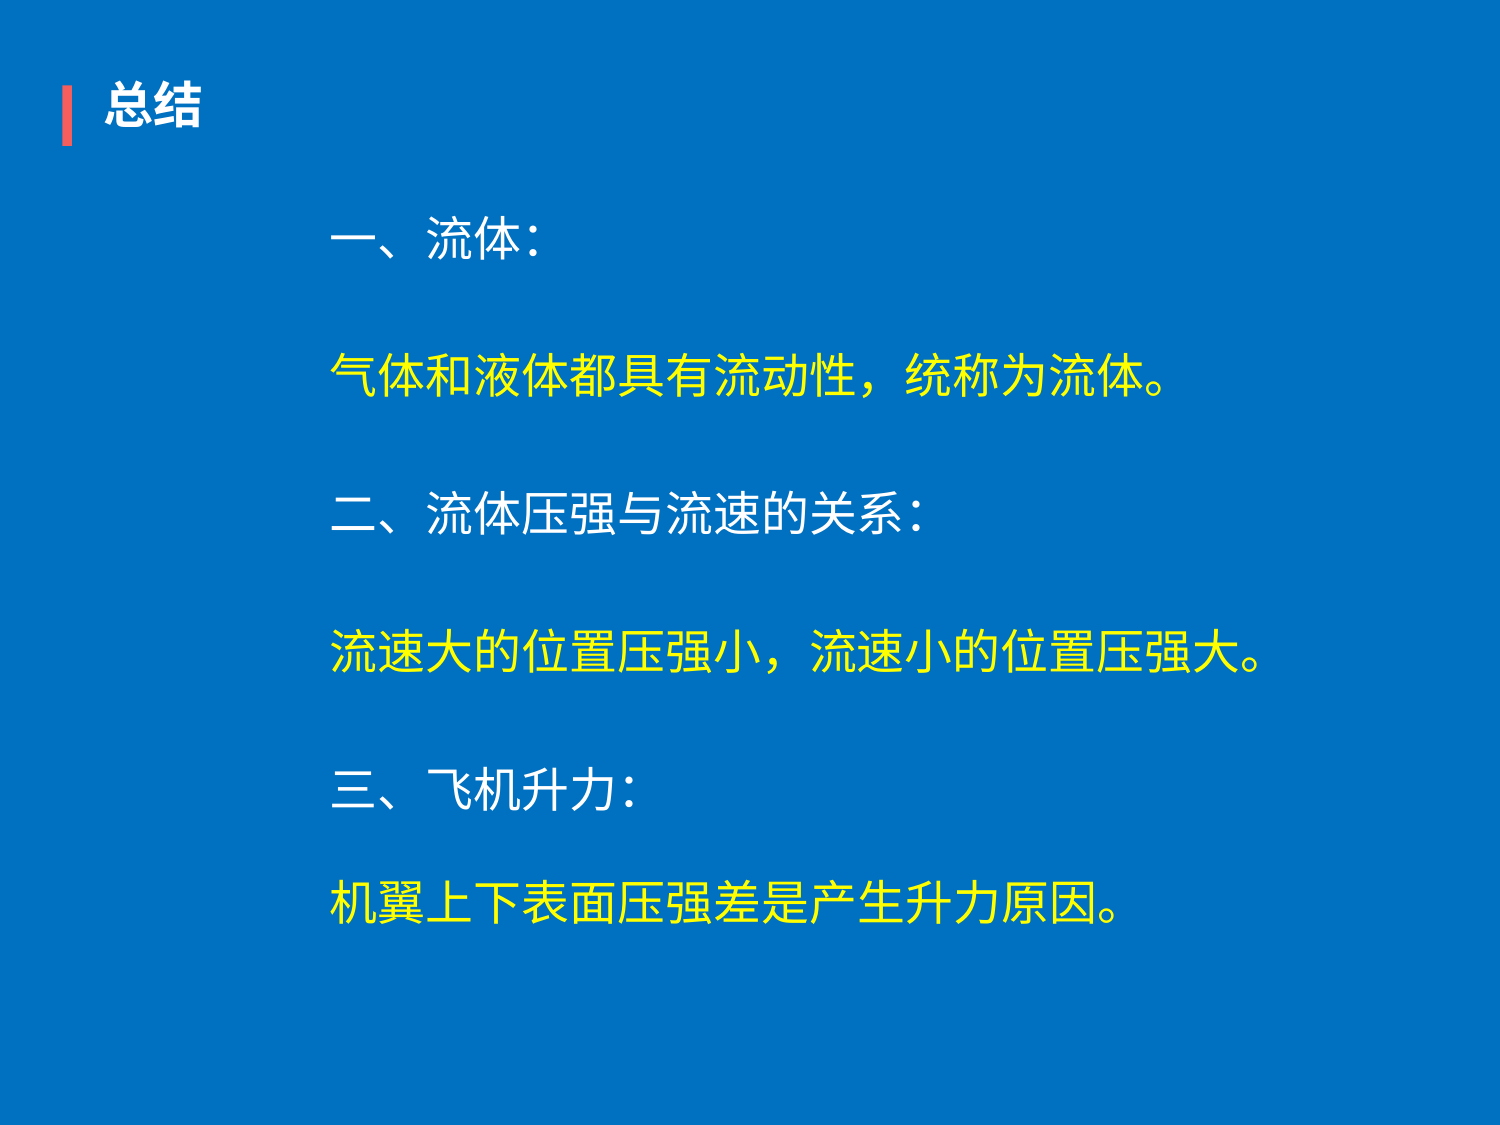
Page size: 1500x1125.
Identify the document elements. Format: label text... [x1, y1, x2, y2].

text_box [62, 85, 72, 146]
text_box 二、流体压强与流速的关系： [329, 469, 1022, 542]
text_box 气体和液体都具有流动性，统称为流体。 [329, 331, 1258, 404]
text_box 一、流体： [329, 193, 572, 266]
text_box 流速大的位置压强小，流速小的位置压强大。 [329, 607, 1365, 680]
text_box 机翼上下表面压强差是产生升力原因。 [329, 857, 1204, 930]
text_box 总结 [103, 58, 211, 134]
text_box 三、飞机升力： [329, 745, 666, 818]
